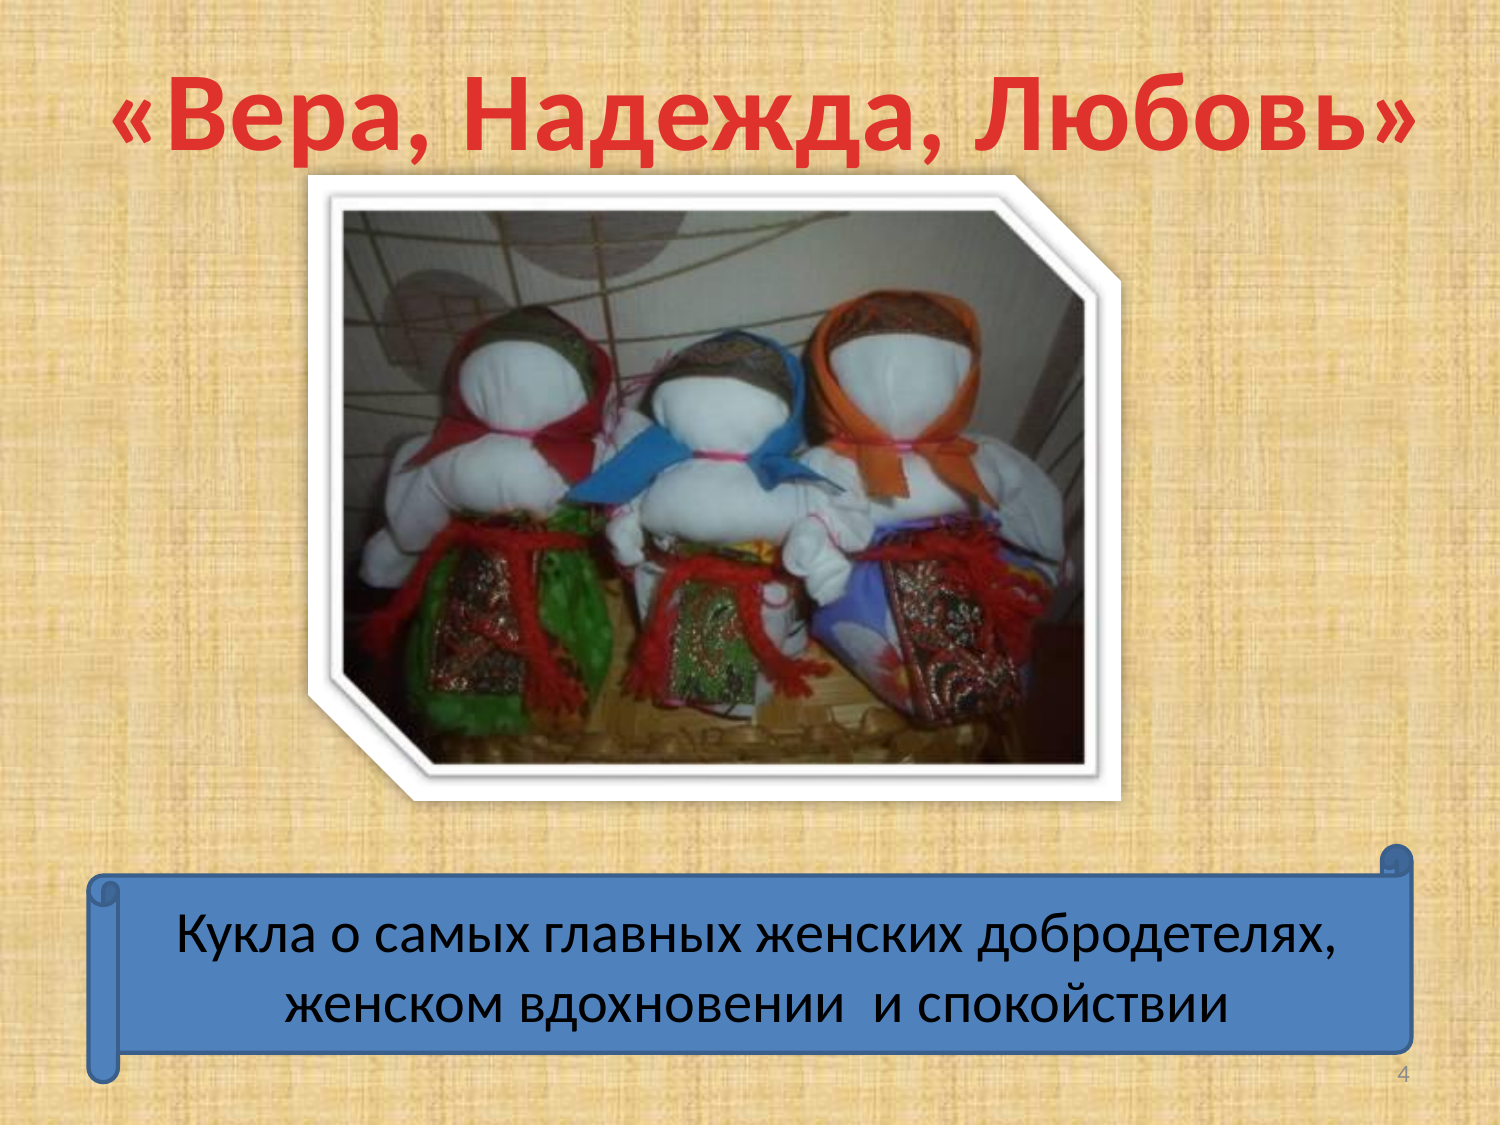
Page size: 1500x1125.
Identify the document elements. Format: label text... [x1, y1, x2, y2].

text_box «Вера, Надежда, Любовь» [89, 30, 1446, 181]
slide_number 4 [1074, 1042, 1425, 1103]
text_box Кукла о самых главных женских добродетелях, женском вдохновении и спокойствии [86, 843, 1414, 1085]
picture [0, 0, 1500, 1125]
